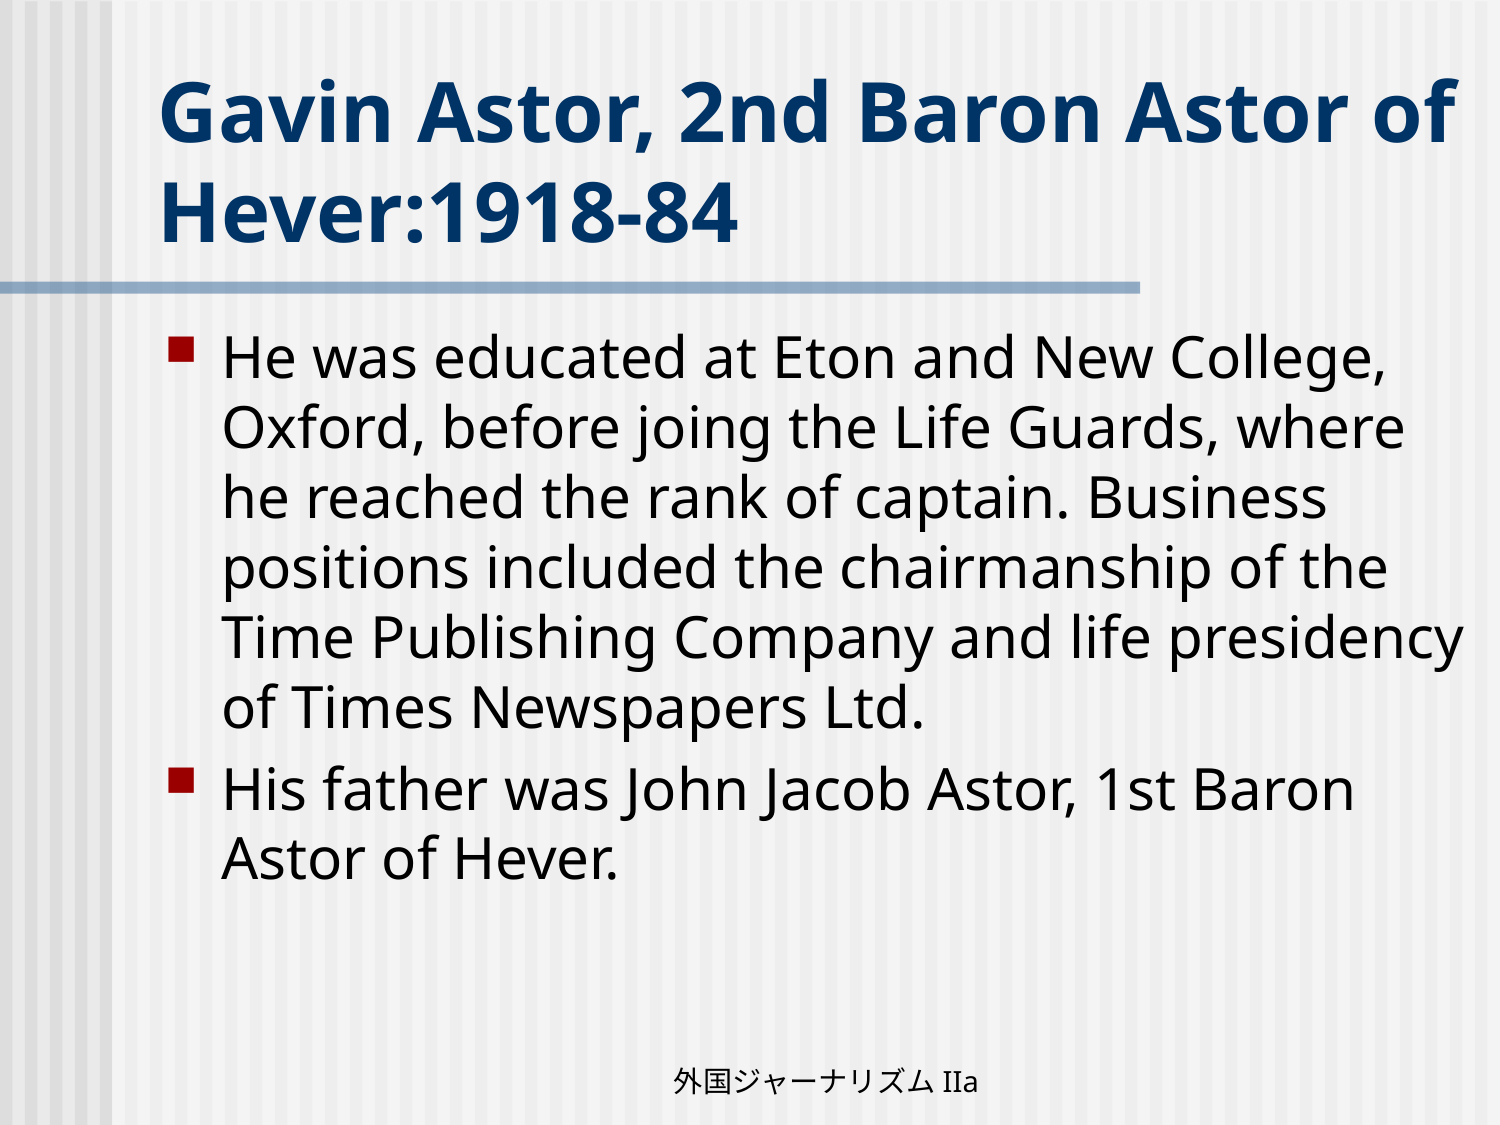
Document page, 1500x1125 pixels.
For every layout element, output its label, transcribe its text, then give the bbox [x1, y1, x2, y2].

title Gavin Astor, 2nd Baron Astor of Hever:1918-84 [142, 31, 1482, 267]
list He was educated at Eton and New College, Oxford, before joing the Life Guards, where he reached the rank of captain. Business positions included the chairmanship of the Time Publishing Company and life presidency of Times Newspapers Ltd. His father was John Jacob Astor, 1st Baron Astor of Hever. [149, 312, 1481, 965]
footer 外国ジャーナリズムIIa [588, 1031, 1065, 1107]
